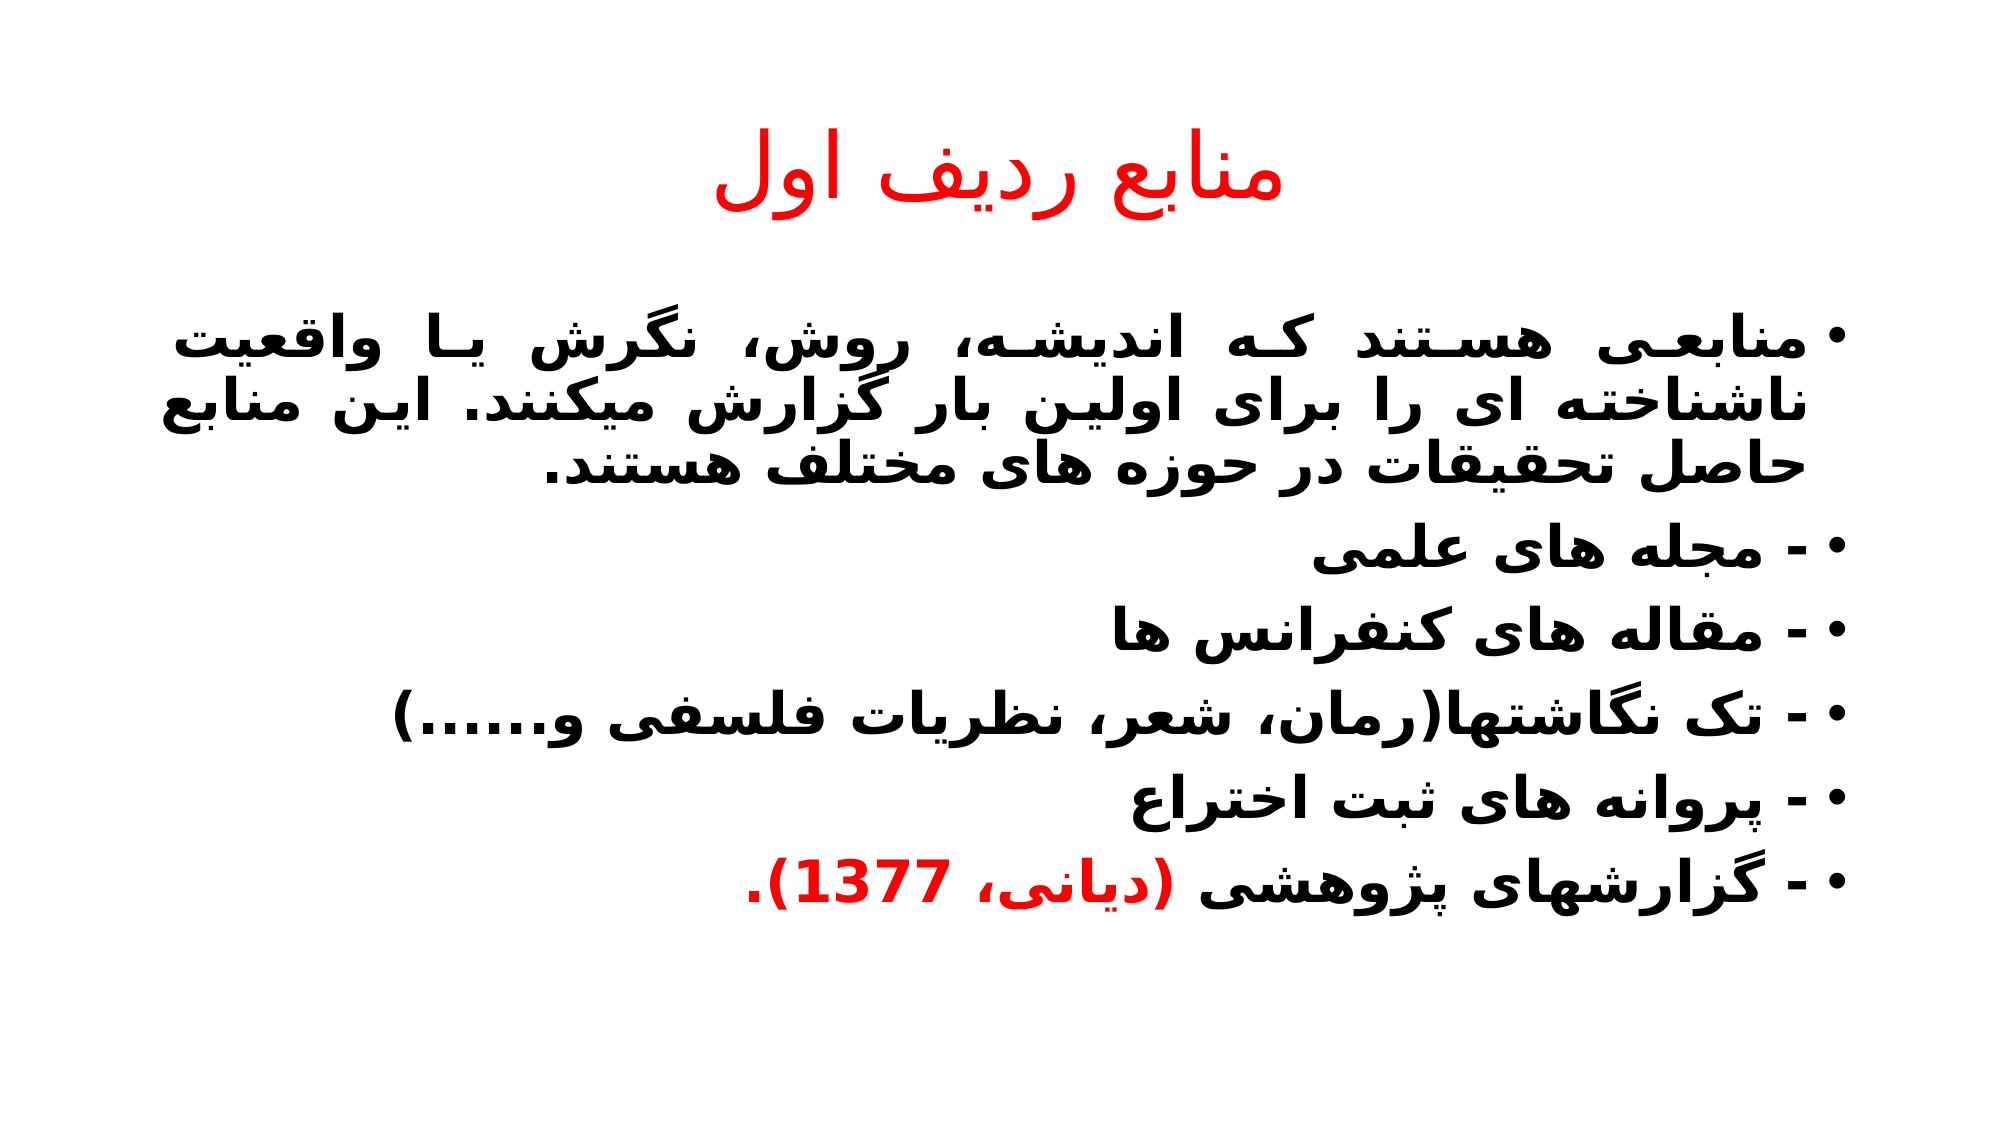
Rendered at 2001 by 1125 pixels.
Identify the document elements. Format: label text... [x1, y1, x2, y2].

list منابعی هستند که اندیشه، روش، نگرش یا واقعیت ناشناخته ای را برای اولین بار گزارش میکنند. این منابع حاصل تحقیقات در حوزه های مختلف هستند. - مجله های علمی - مقاله های کنفرانس ها - تک نگاشتها(رمان، شعر، نظریات فلسفی و......) - پروانه های ثبت اختراع - گزارشهای پژوهشی (دیانی، 1377). [137, 299, 1863, 1014]
title منابع ردیف اول [137, 59, 1863, 278]
